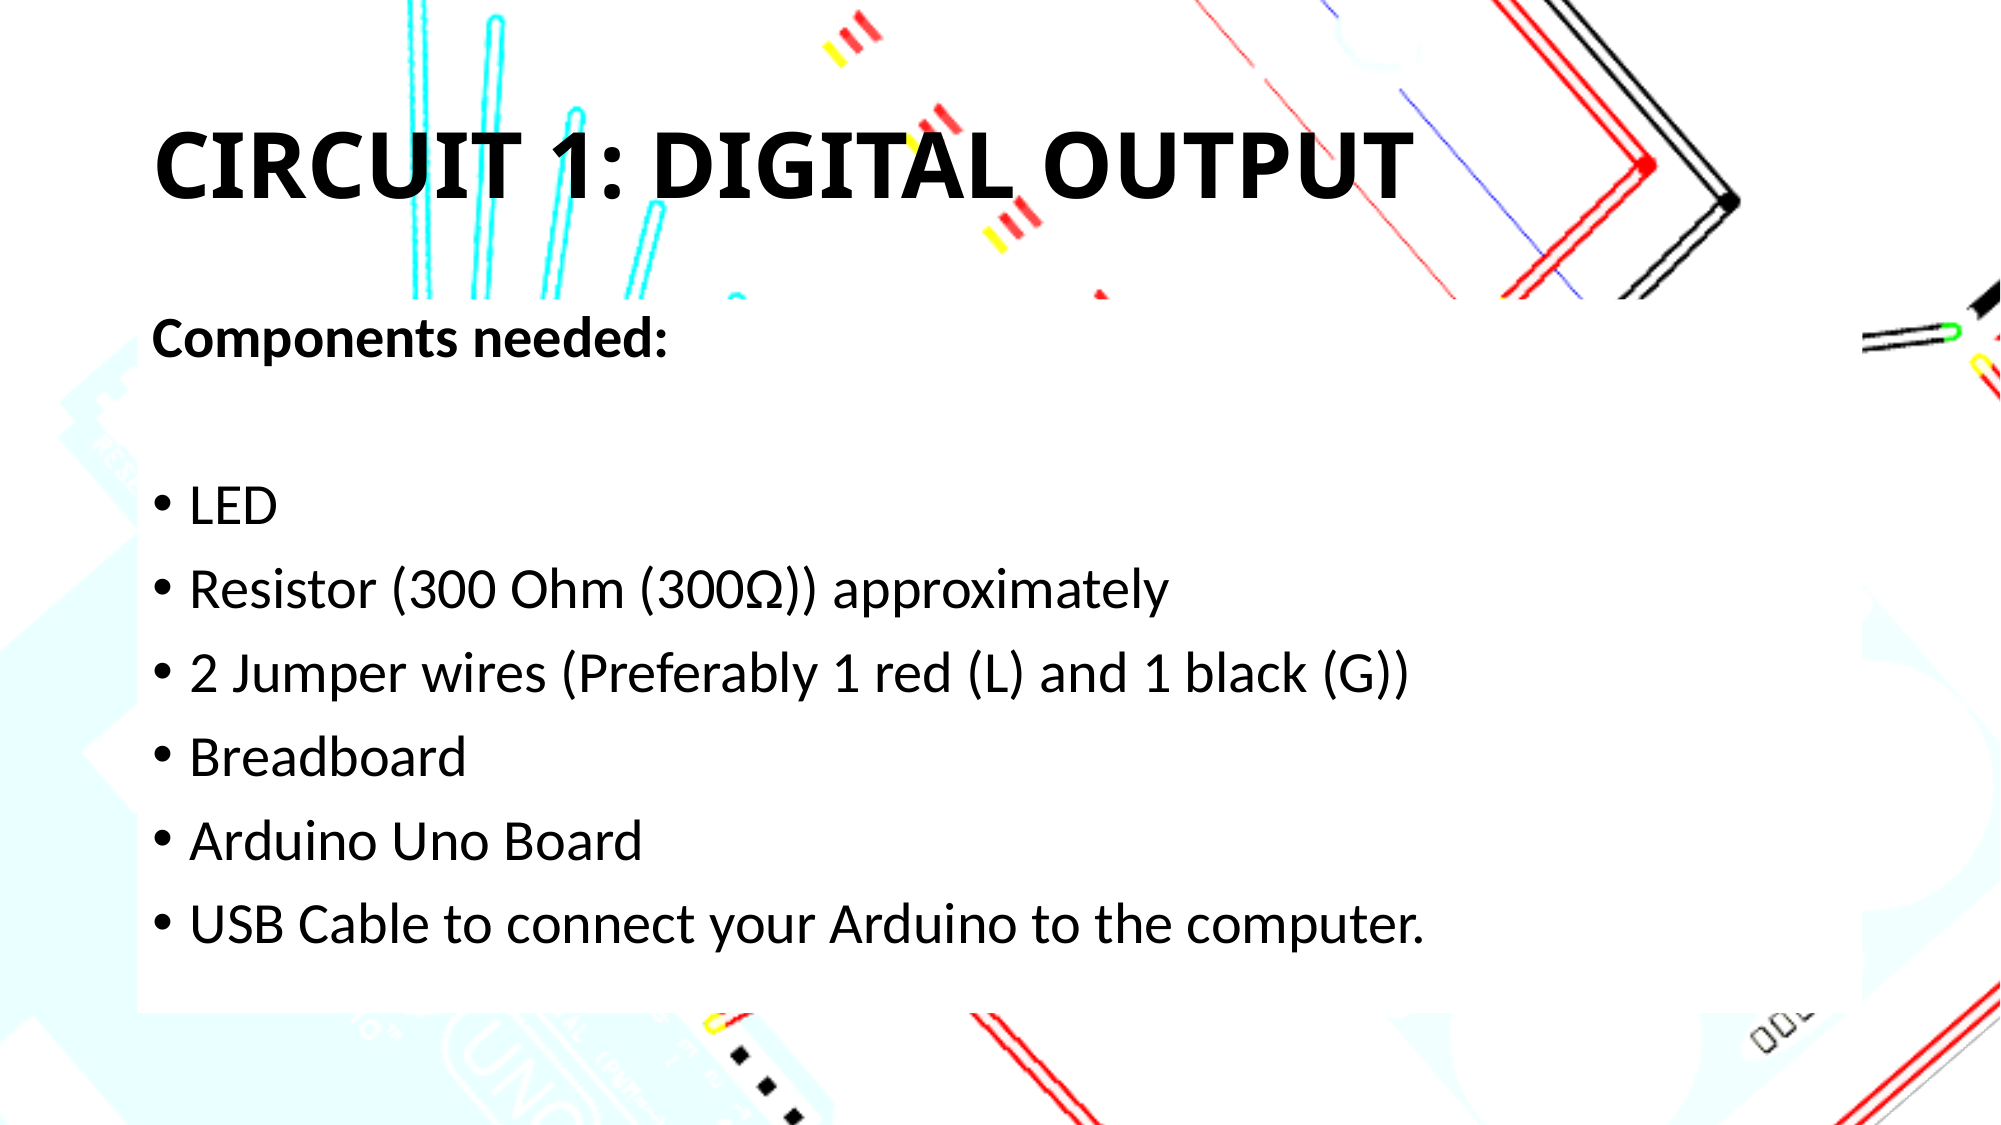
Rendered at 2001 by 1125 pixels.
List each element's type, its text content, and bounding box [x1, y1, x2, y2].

list Components needed: LED Resistor (300 Ohm (300Ω)) approximately 2 Jumper wires (Preferably 1 red (L) and 1 black (G)) Breadboard Arduino Uno Board USB Cable to connect your Arduino to the computer. [137, 299, 1863, 1014]
picture [0, 0, 2001, 1125]
title CIRCUIT 1: DIGITAL OUTPUT [137, 59, 1863, 278]
